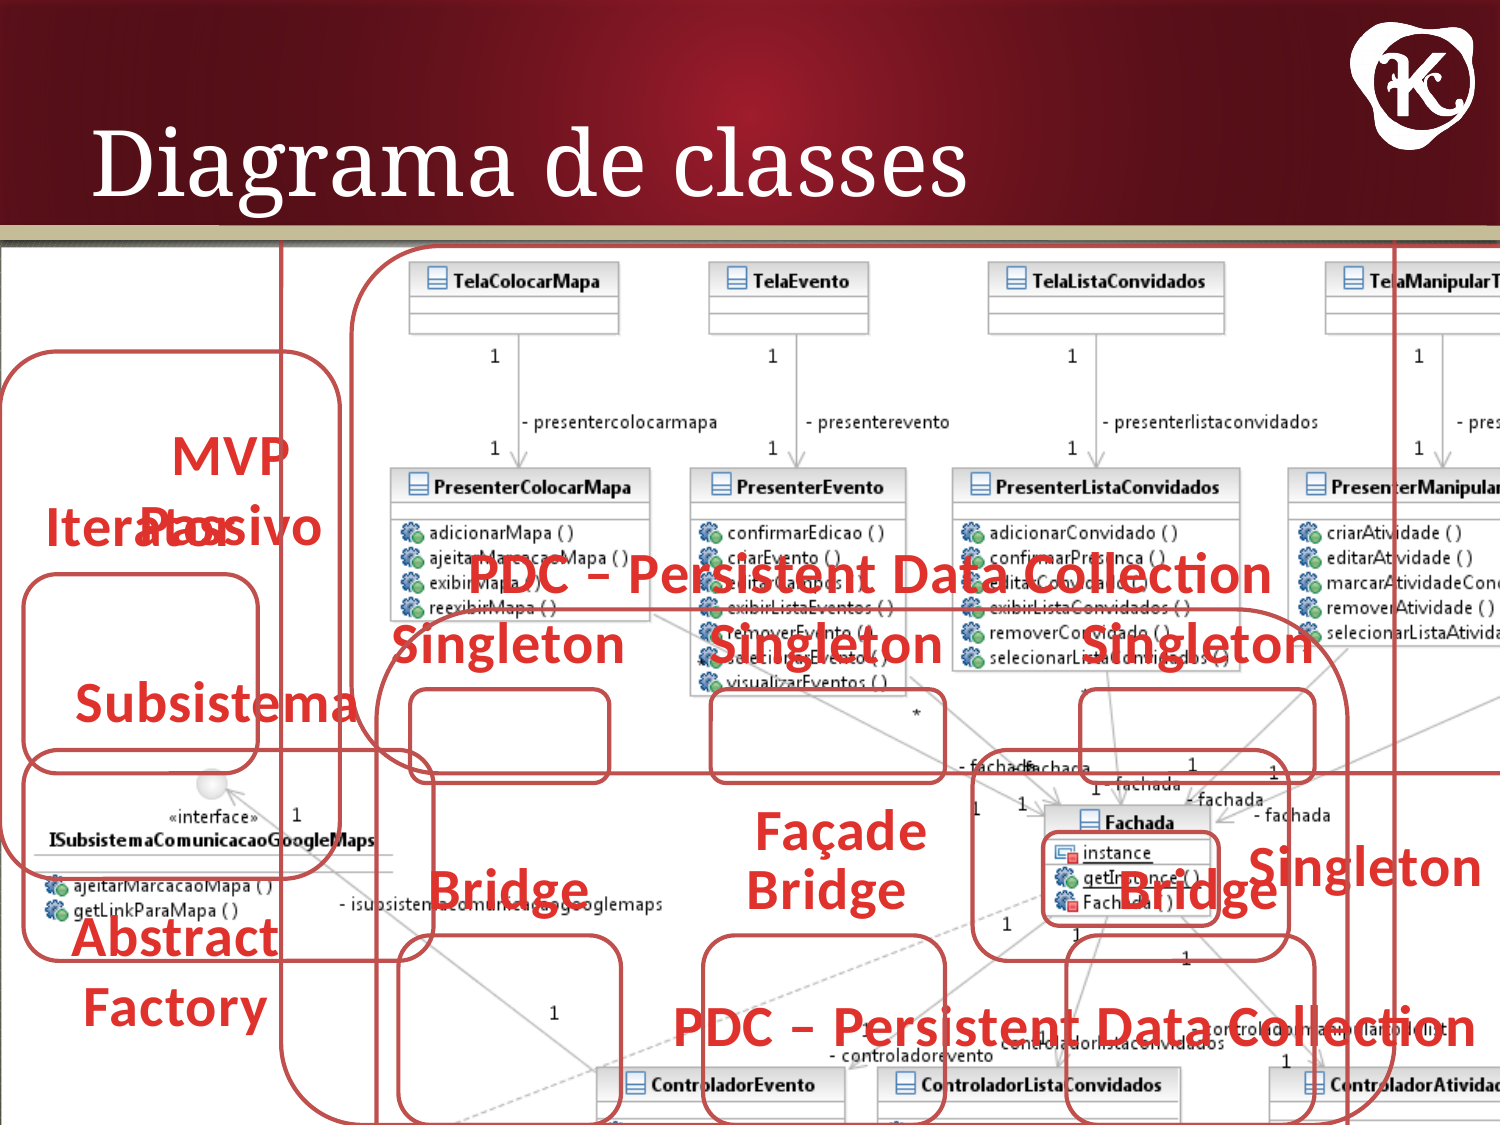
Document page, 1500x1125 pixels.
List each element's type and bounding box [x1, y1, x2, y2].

text_box [0, 0, 1500, 233]
picture [0, 245, 1500, 1125]
